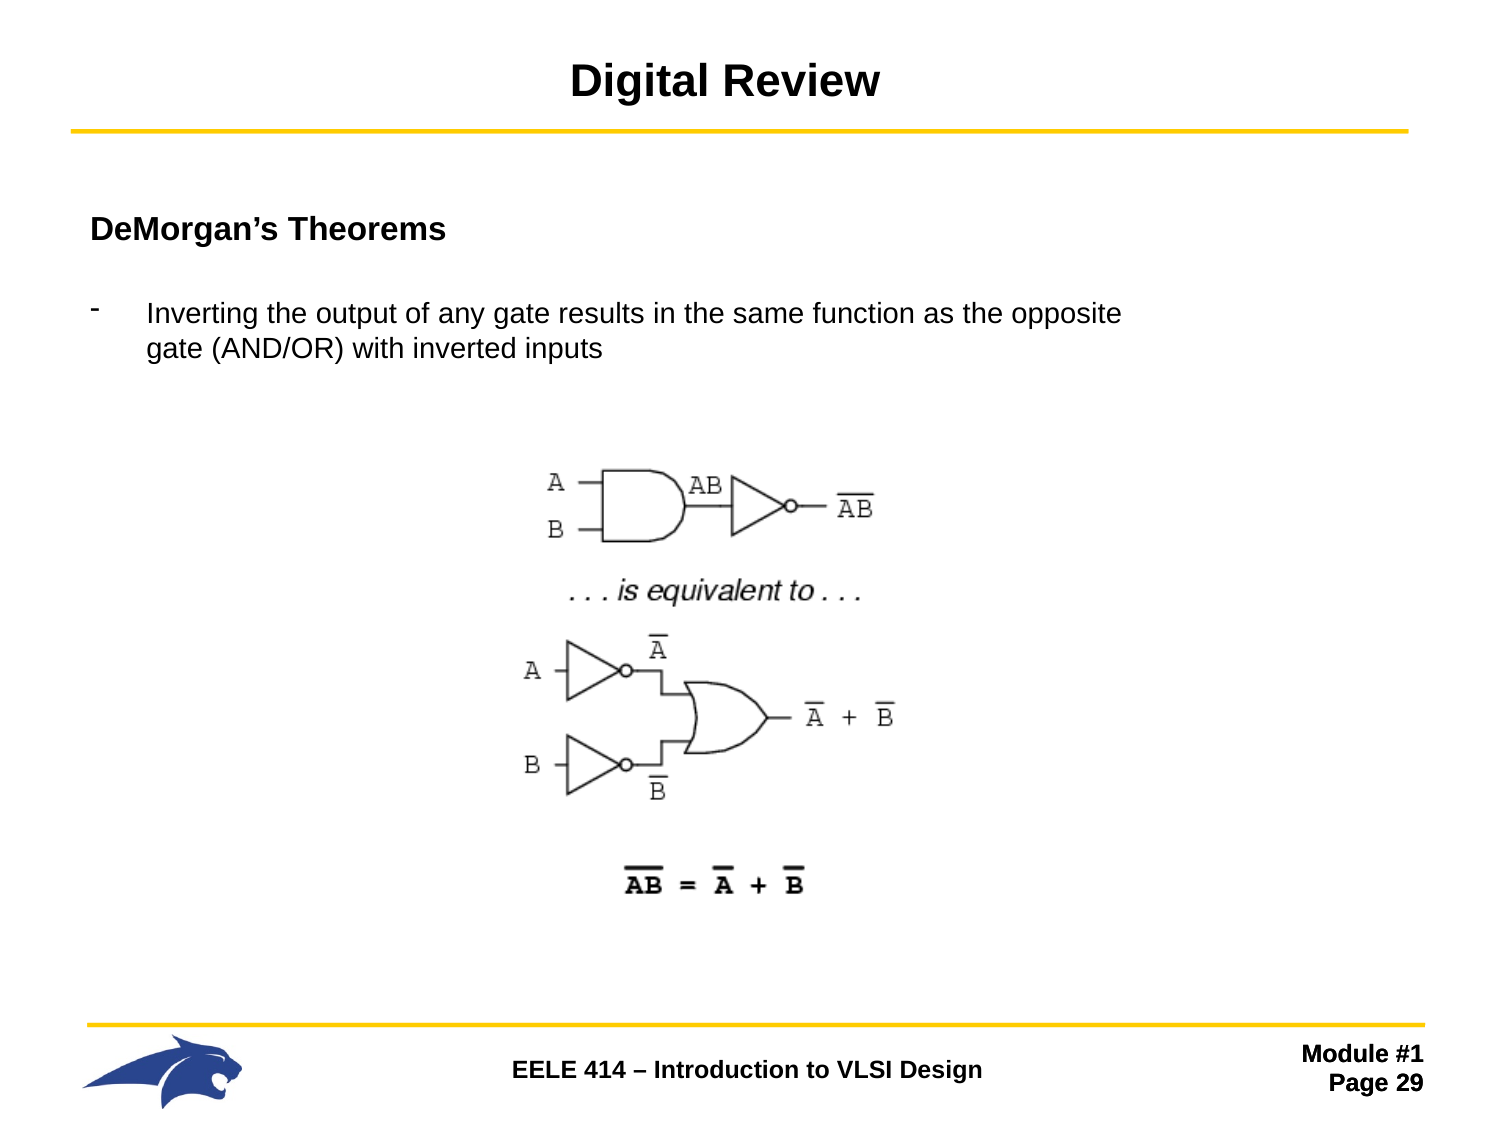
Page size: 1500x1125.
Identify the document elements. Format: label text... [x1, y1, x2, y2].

picture [82, 1034, 242, 1109]
title Digital Review [87, 37, 1363, 120]
picture [513, 461, 902, 905]
list DeMorgan’s Theorems Inverting the output of any gate results in the same function as the opposite gate (AND/OR) with inverted inputs [74, 199, 1438, 1001]
